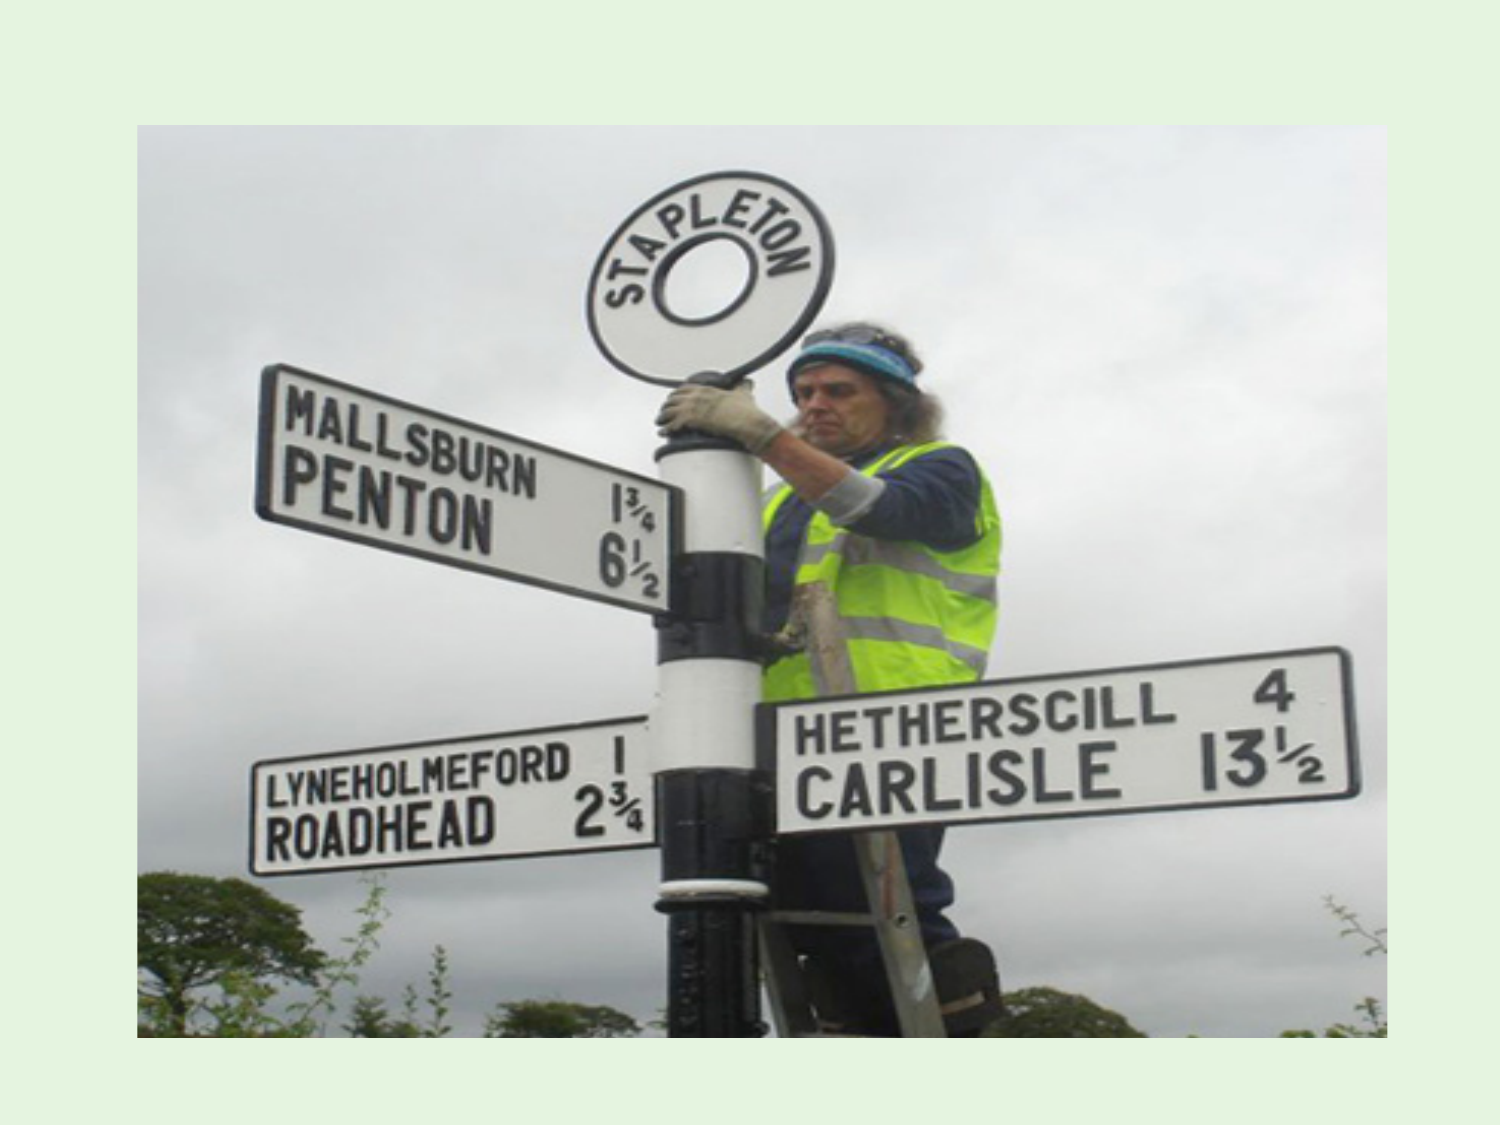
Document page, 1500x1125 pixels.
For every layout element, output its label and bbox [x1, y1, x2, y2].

picture [137, 124, 1388, 1038]
